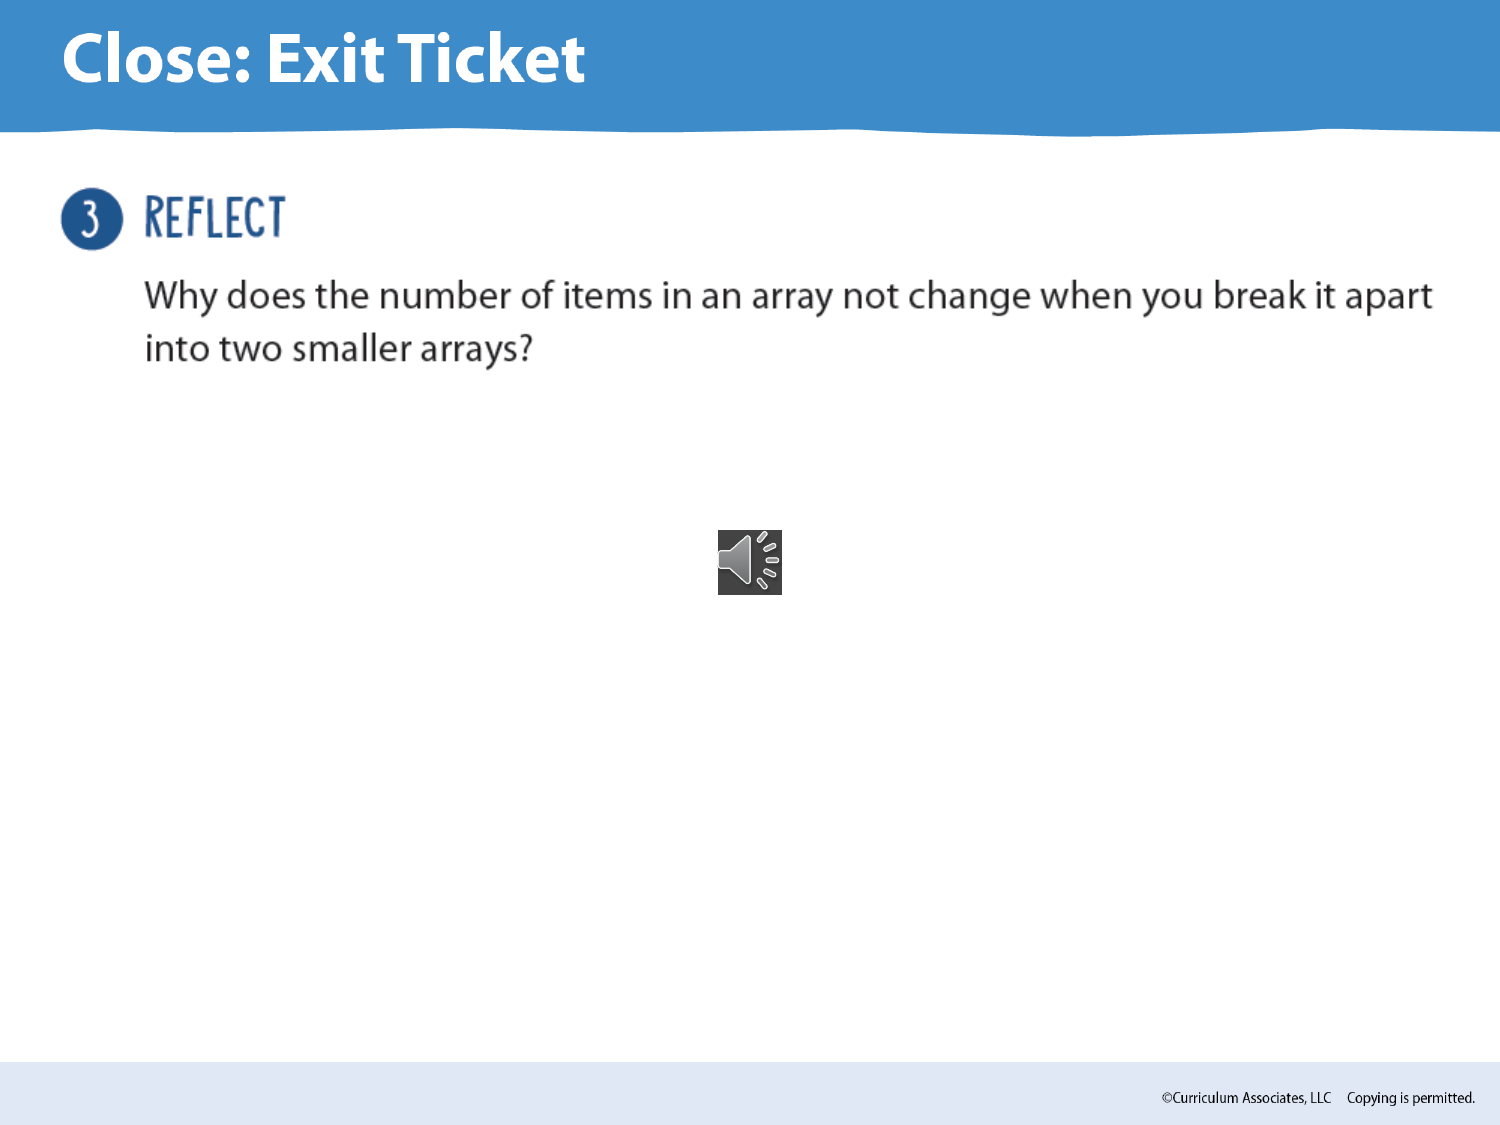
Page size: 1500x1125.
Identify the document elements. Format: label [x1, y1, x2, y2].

picture [0, 0, 1500, 141]
picture [56, 179, 1441, 378]
picture [0, 1061, 1500, 1125]
picture [716, 529, 784, 596]
